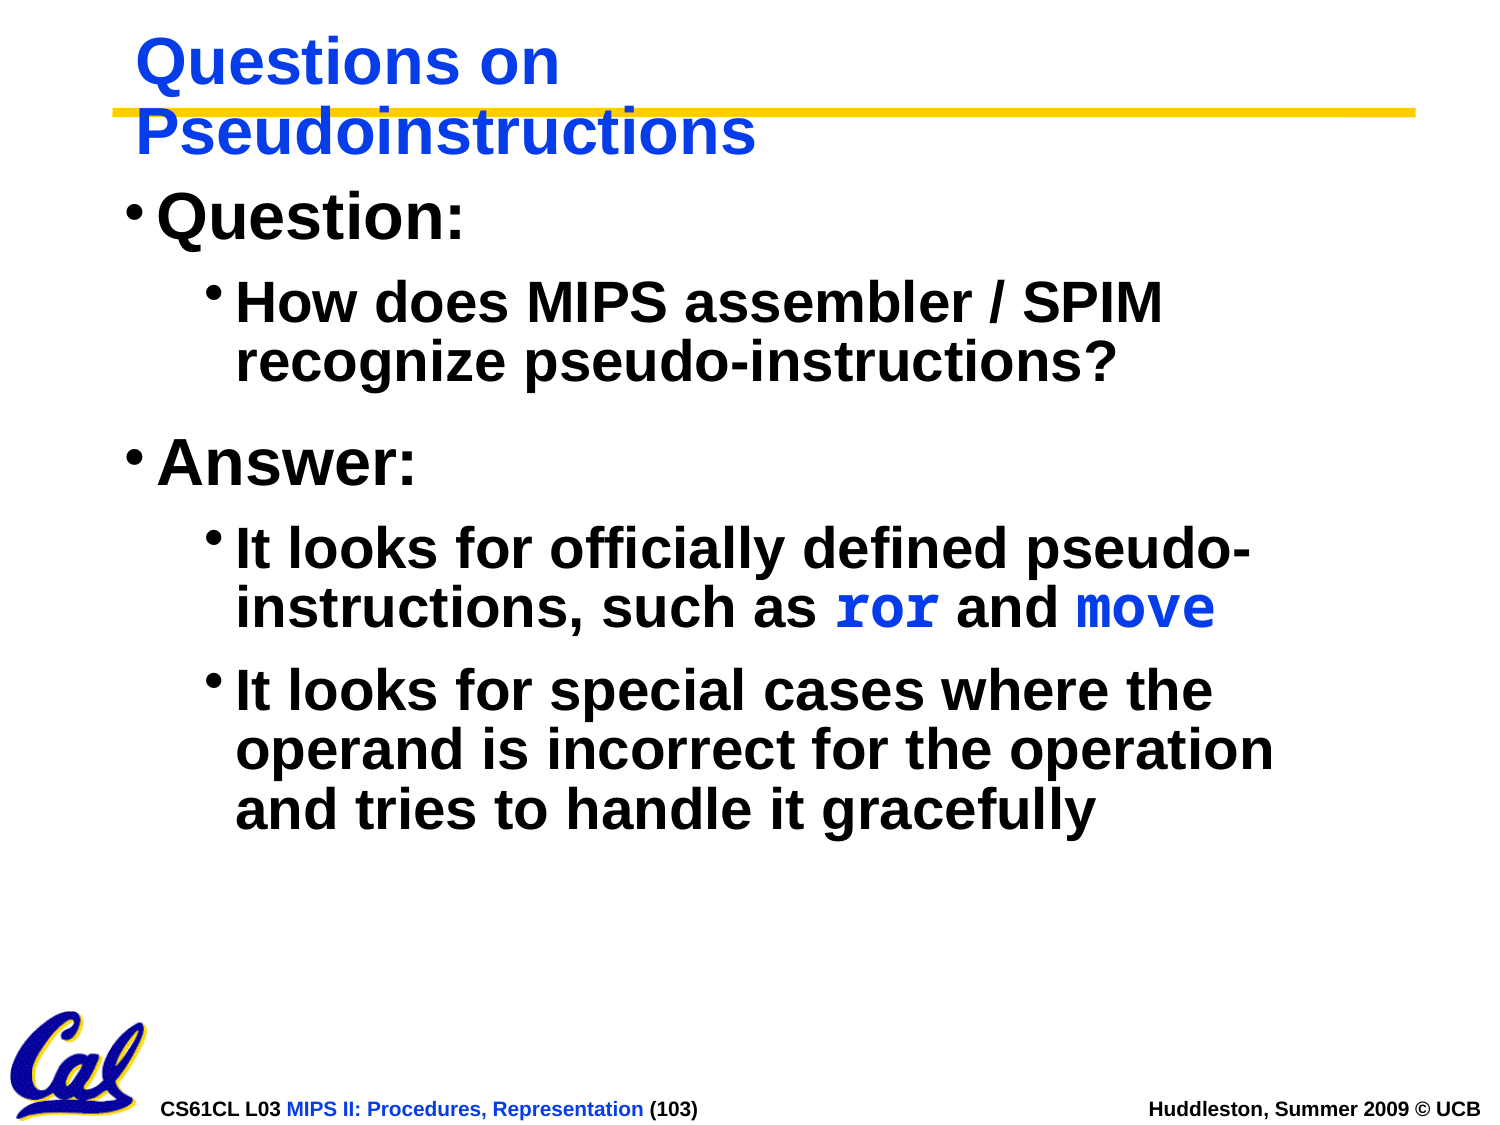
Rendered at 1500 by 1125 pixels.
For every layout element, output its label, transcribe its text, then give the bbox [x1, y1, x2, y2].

title Questions on Pseudoinstructions [124, 24, 1213, 104]
picture [10, 1011, 150, 1121]
list Question: How does MIPS assembler / SPIM recognize pseudo-instructions? Answer: It looks for officially defined pseudo-instructions, such as ror and move It looks for special cases where the operand is incorrect for the operation and tries to handle it gracefully [111, 186, 1401, 871]
